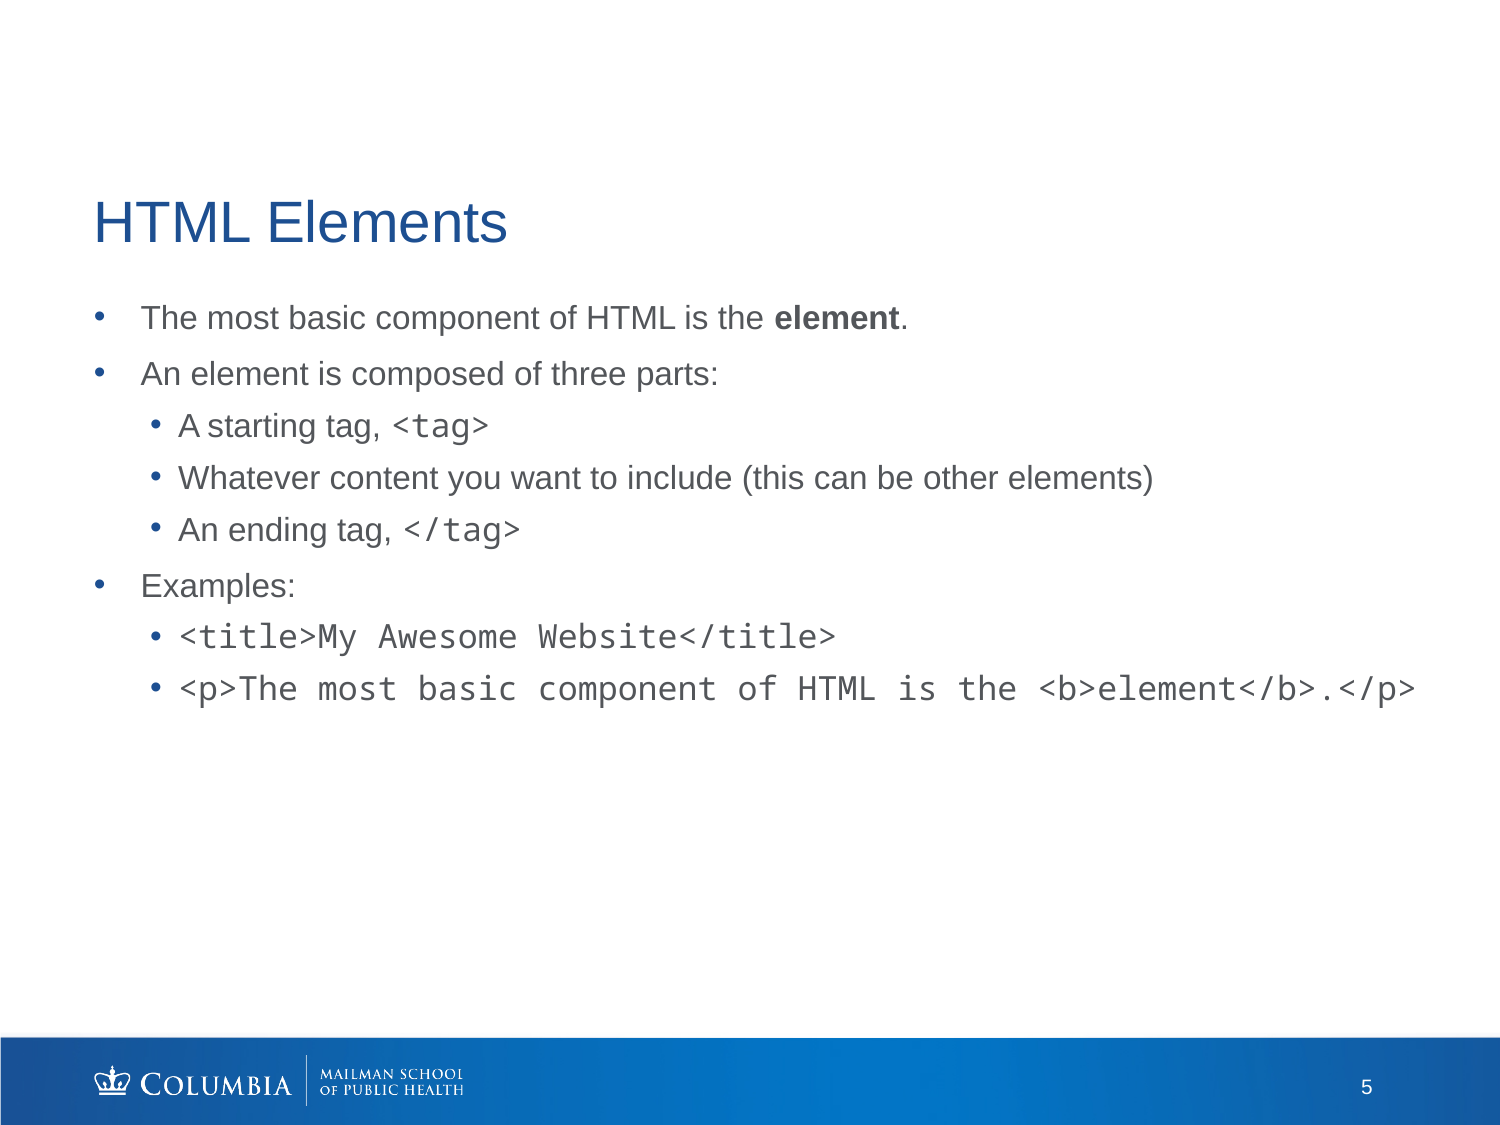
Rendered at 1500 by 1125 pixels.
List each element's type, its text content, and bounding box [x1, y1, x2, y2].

title HTML Elements [93, 120, 1388, 264]
picture [0, 1, 1500, 1125]
slide_number 5 [1037, 1056, 1388, 1116]
list The most basic component of HTML is the element. An element is composed of three parts: A starting tag, <tag> Whatever content you want to include (this can be other elements) An ending tag, </tag> Examples: <title>My Awesome Website</title> <p>The most basic component of HTML is the <b>element</b>.</p> [93, 284, 1500, 984]
